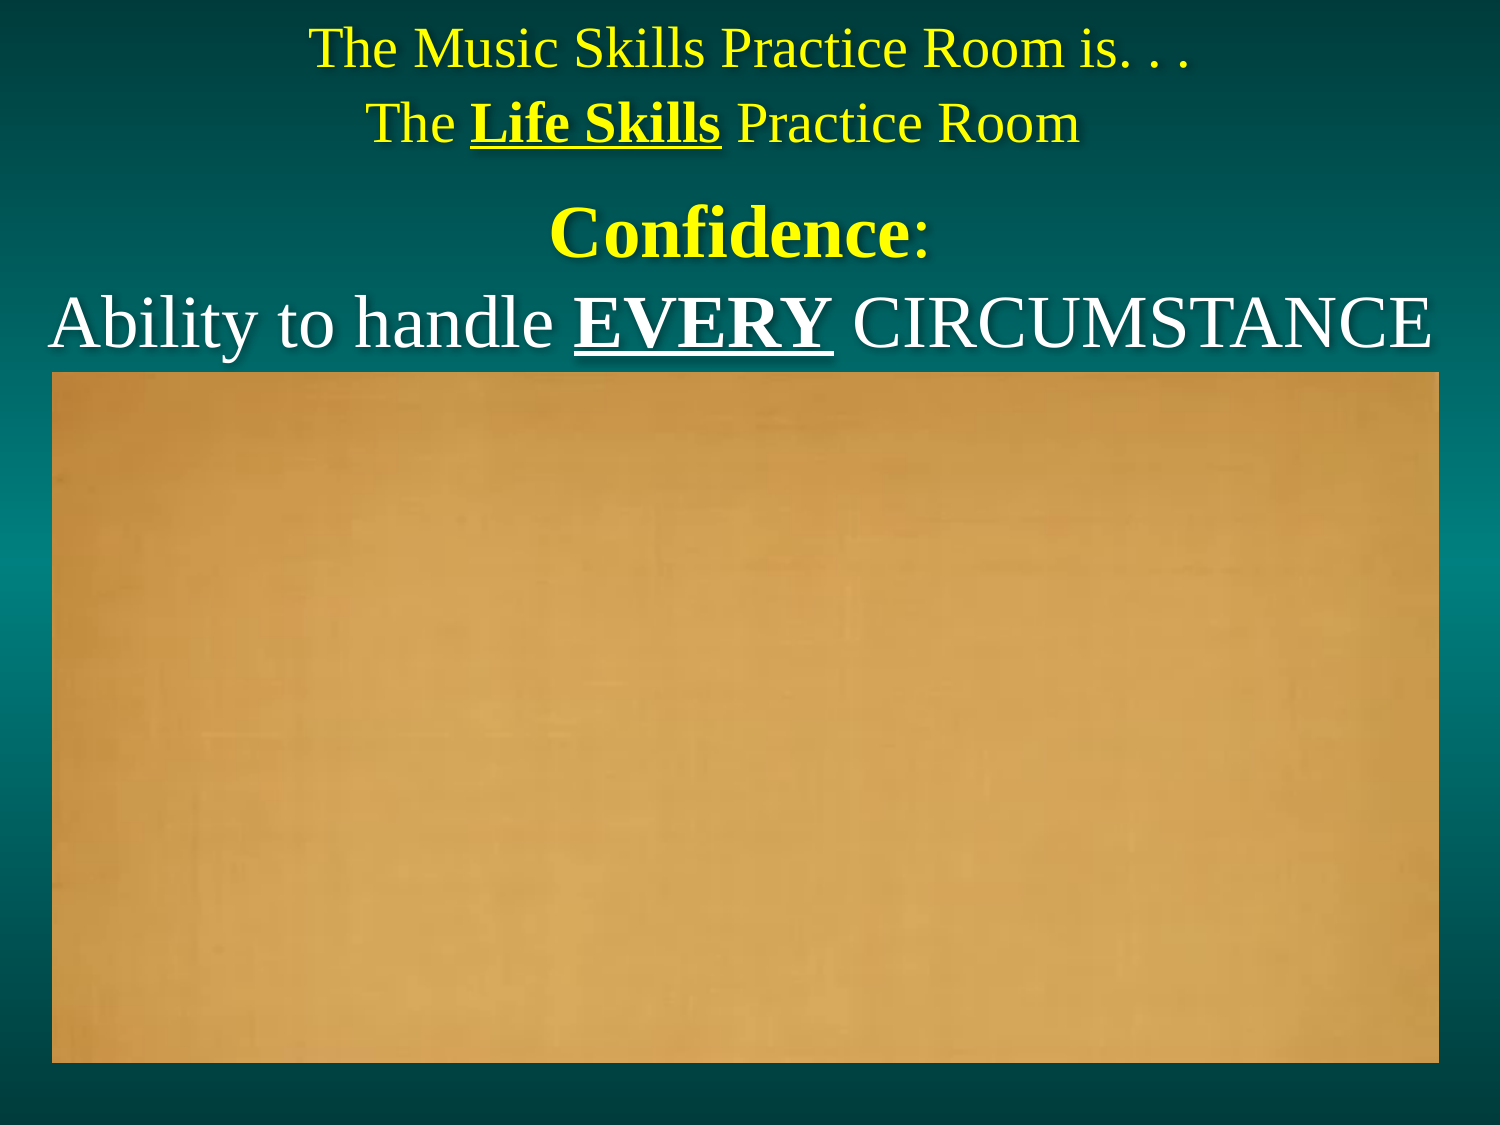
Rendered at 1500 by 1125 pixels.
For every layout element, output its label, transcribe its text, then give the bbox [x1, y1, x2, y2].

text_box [51, 371, 1440, 1064]
text_box The Music Skills Practice Room is. . . [0, 1, 1500, 87]
text_box Confidence: Ability to handle EVERY CIRCUMSTANCE [0, 174, 1500, 370]
text_box The Life Skills Practice Room [350, 76, 1096, 162]
